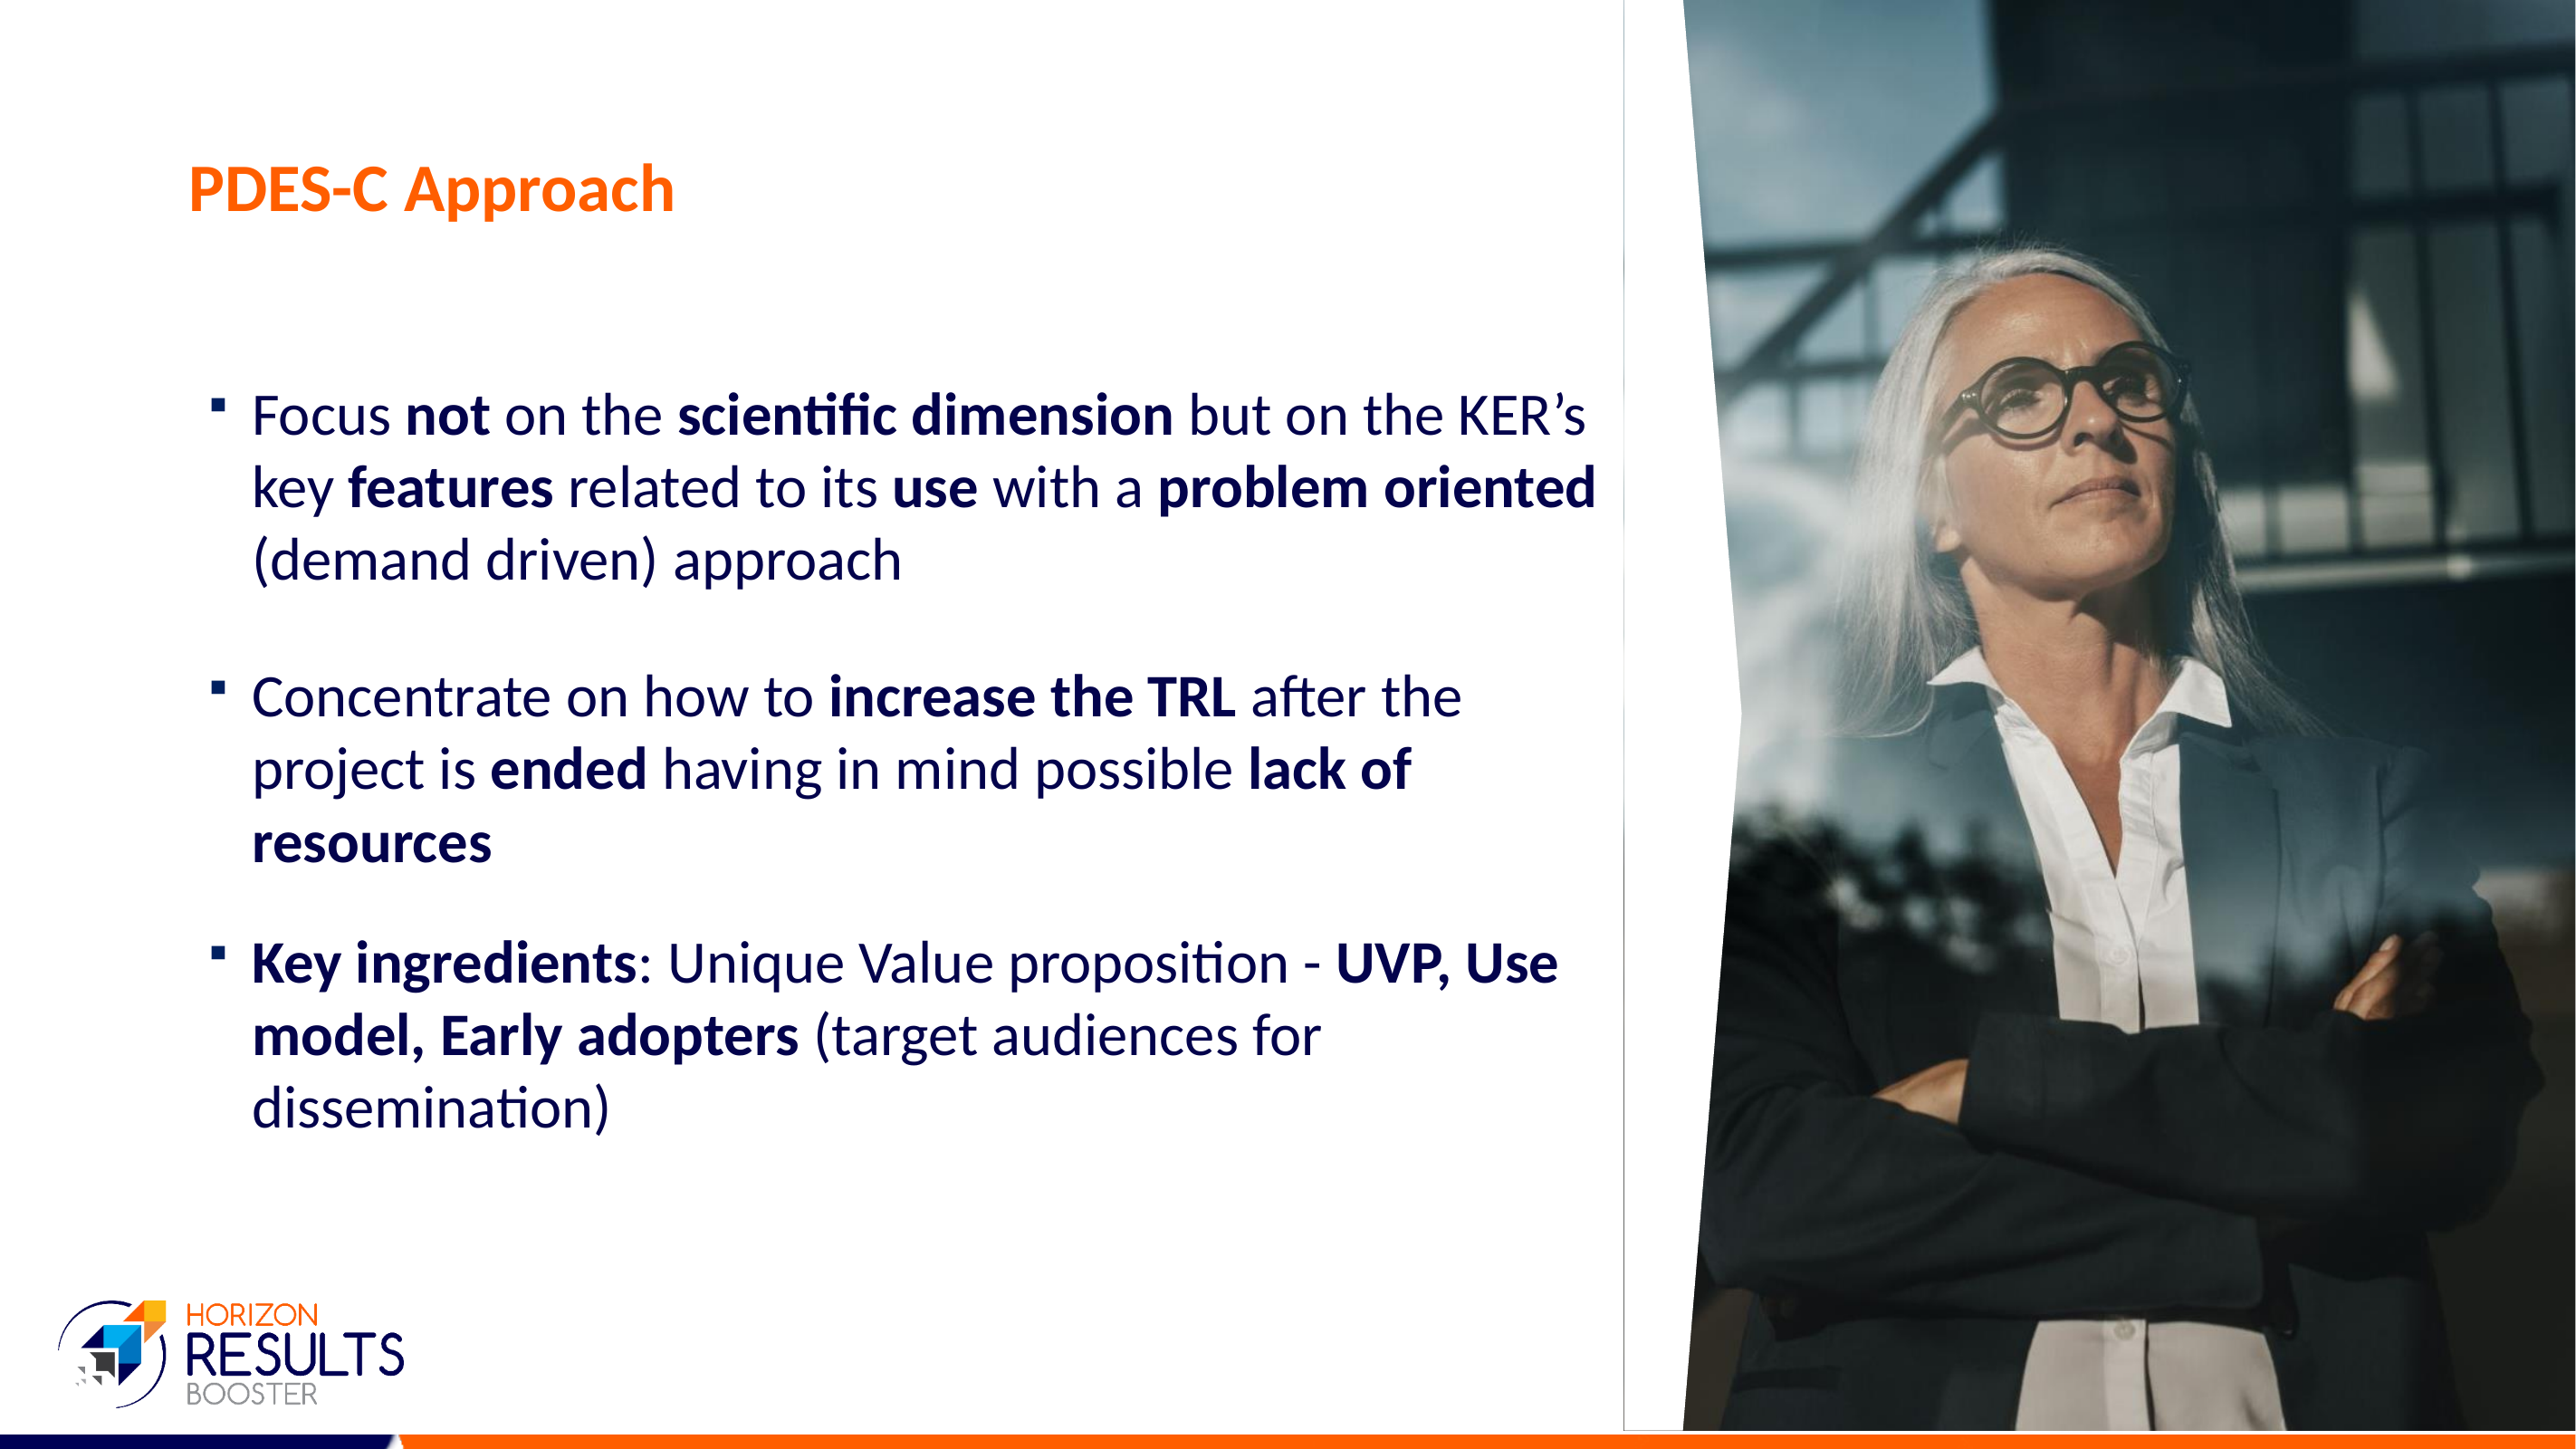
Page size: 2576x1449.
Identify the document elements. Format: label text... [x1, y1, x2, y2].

picture [0, 0, 2576, 1449]
title PDES-C Approach [187, 65, 1619, 303]
picture [36, 1279, 426, 1431]
list Focus not on the scientific dimension but on the KER’s key features related to its use with a problem oriented (demand driven) approach Concentrate on how to increase the TRL after the project is ended having in mind possible lack of resources Key ingredients: Unique Value proposition - UVP, Use model, Early adopters (target audiences for dissemination) [187, 364, 1619, 1172]
